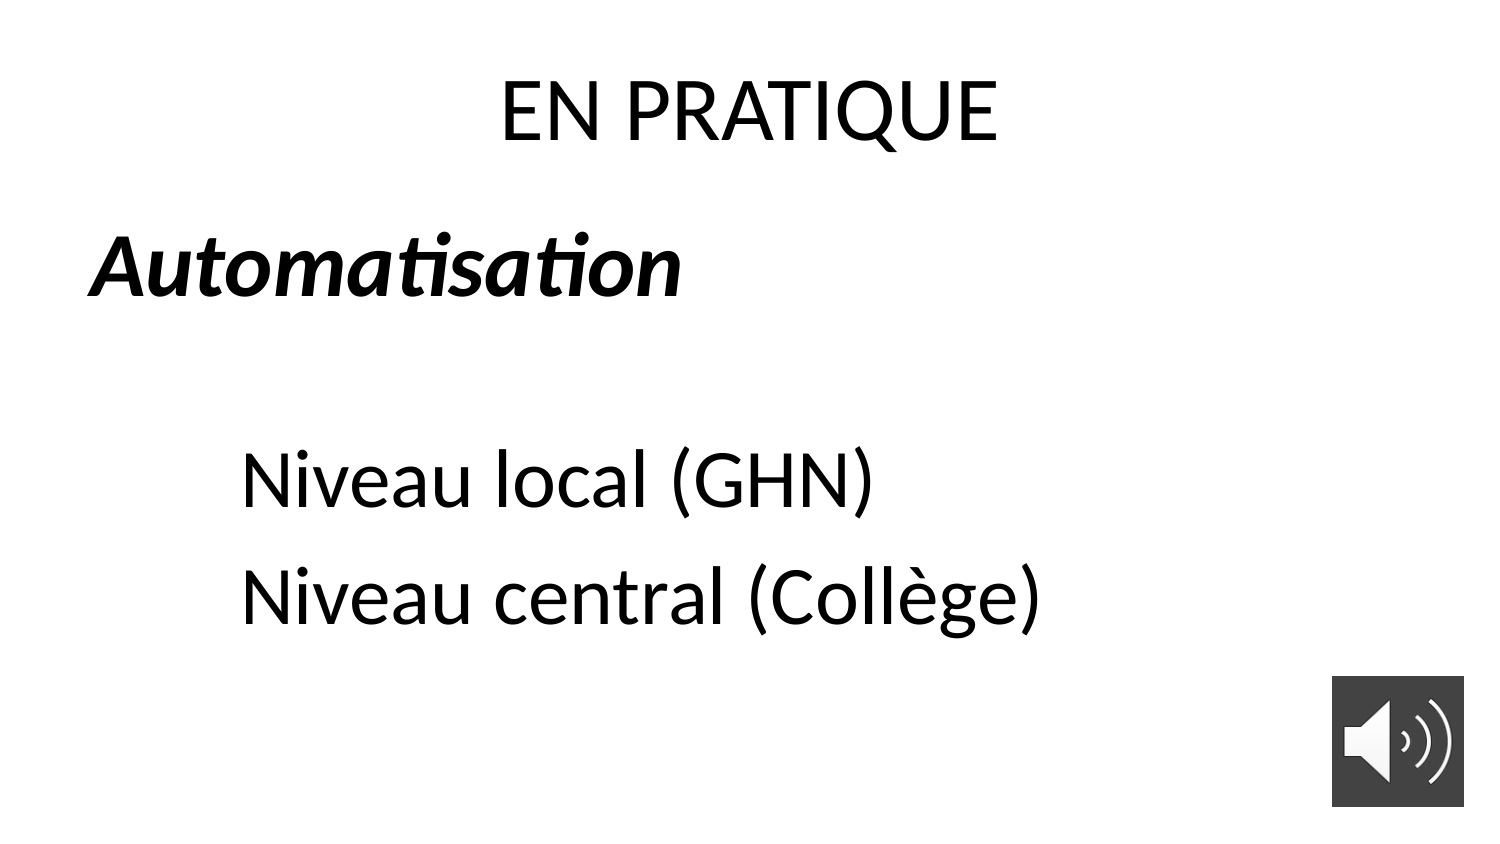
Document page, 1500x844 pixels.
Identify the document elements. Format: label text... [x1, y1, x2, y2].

list Automatisation Niveau local (GHN) Niveau central (Collège) [75, 196, 1425, 754]
picture [1330, 674, 1465, 809]
title EN PRATIQUE [75, 33, 1425, 175]
